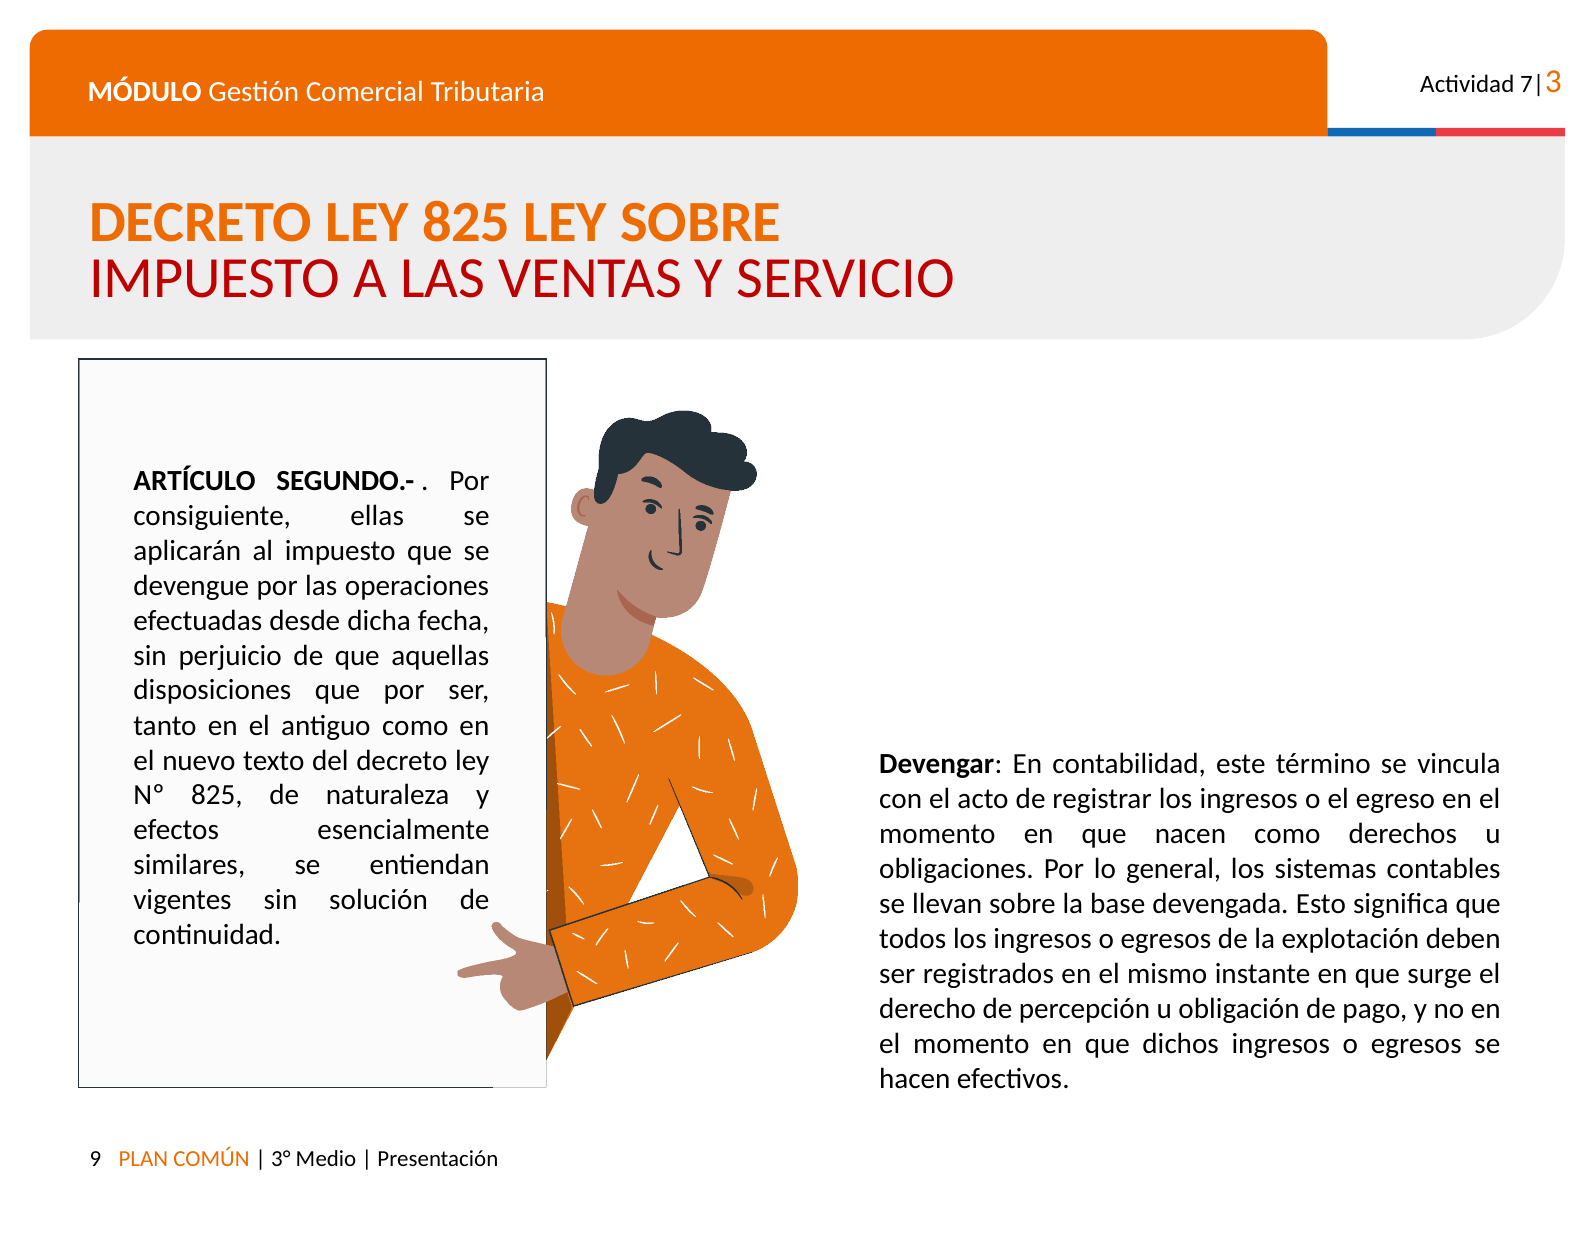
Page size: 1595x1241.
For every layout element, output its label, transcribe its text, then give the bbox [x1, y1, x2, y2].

text_box Devengar: En contabilidad, este término se vincula con el acto de registrar los ingresos o el egreso en el momento en que nacen como derechos u obligaciones. Por lo general, los sistemas contables se llevan sobre la base devengada. Esto significa que todos los ingresos o egresos de la explotación deben ser registrados en el mismo instante en que surge el derecho de percepción u obligación de pago, y no en el momento en que dichos ingresos o egresos se hacen efectivos. [864, 736, 1516, 1102]
picture [78, 358, 798, 1088]
text_box DECRETO LEY 825 LEY SOBRE IMPUESTO A LAS VENTAS Y SERVICIO [74, 226, 1543, 279]
